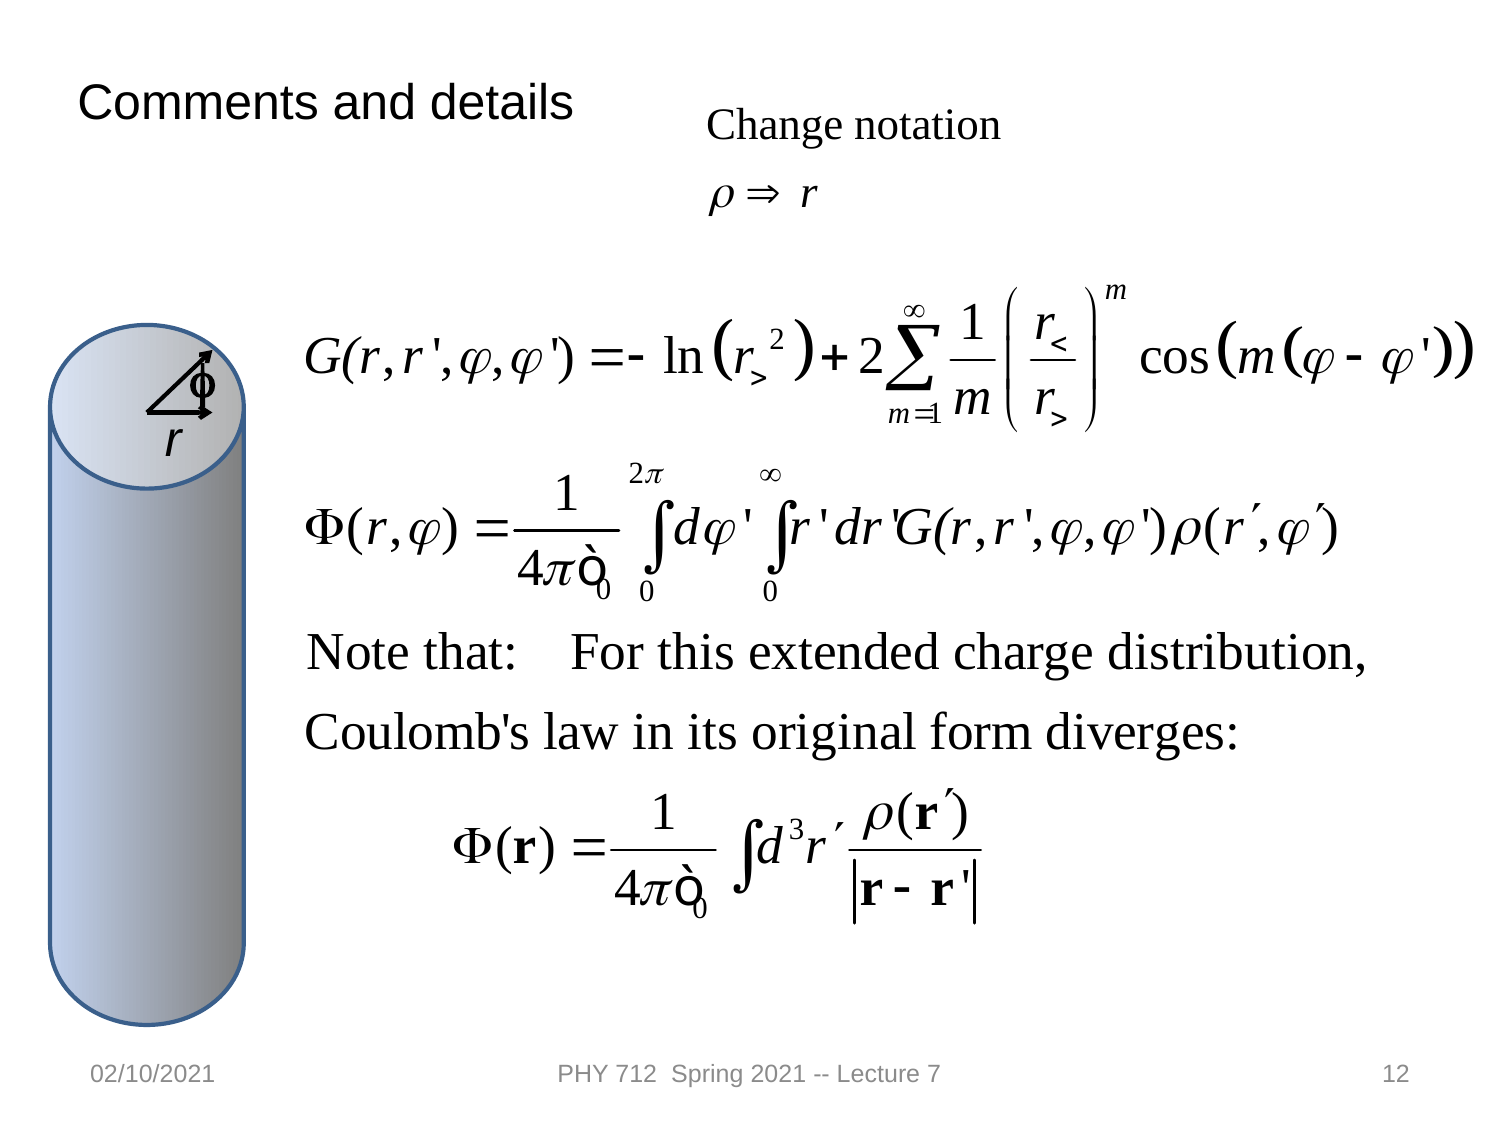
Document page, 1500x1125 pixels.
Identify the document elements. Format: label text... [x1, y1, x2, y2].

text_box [49, 324, 326, 1026]
text_box Comments and details [62, 62, 1225, 138]
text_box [296, 264, 1481, 1003]
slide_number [75, 1042, 425, 1103]
slide_number 12 [1074, 1042, 1425, 1103]
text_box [699, 98, 1011, 227]
footer PHY 712 Spring 2021 -- Lecture 7 [512, 1042, 988, 1103]
